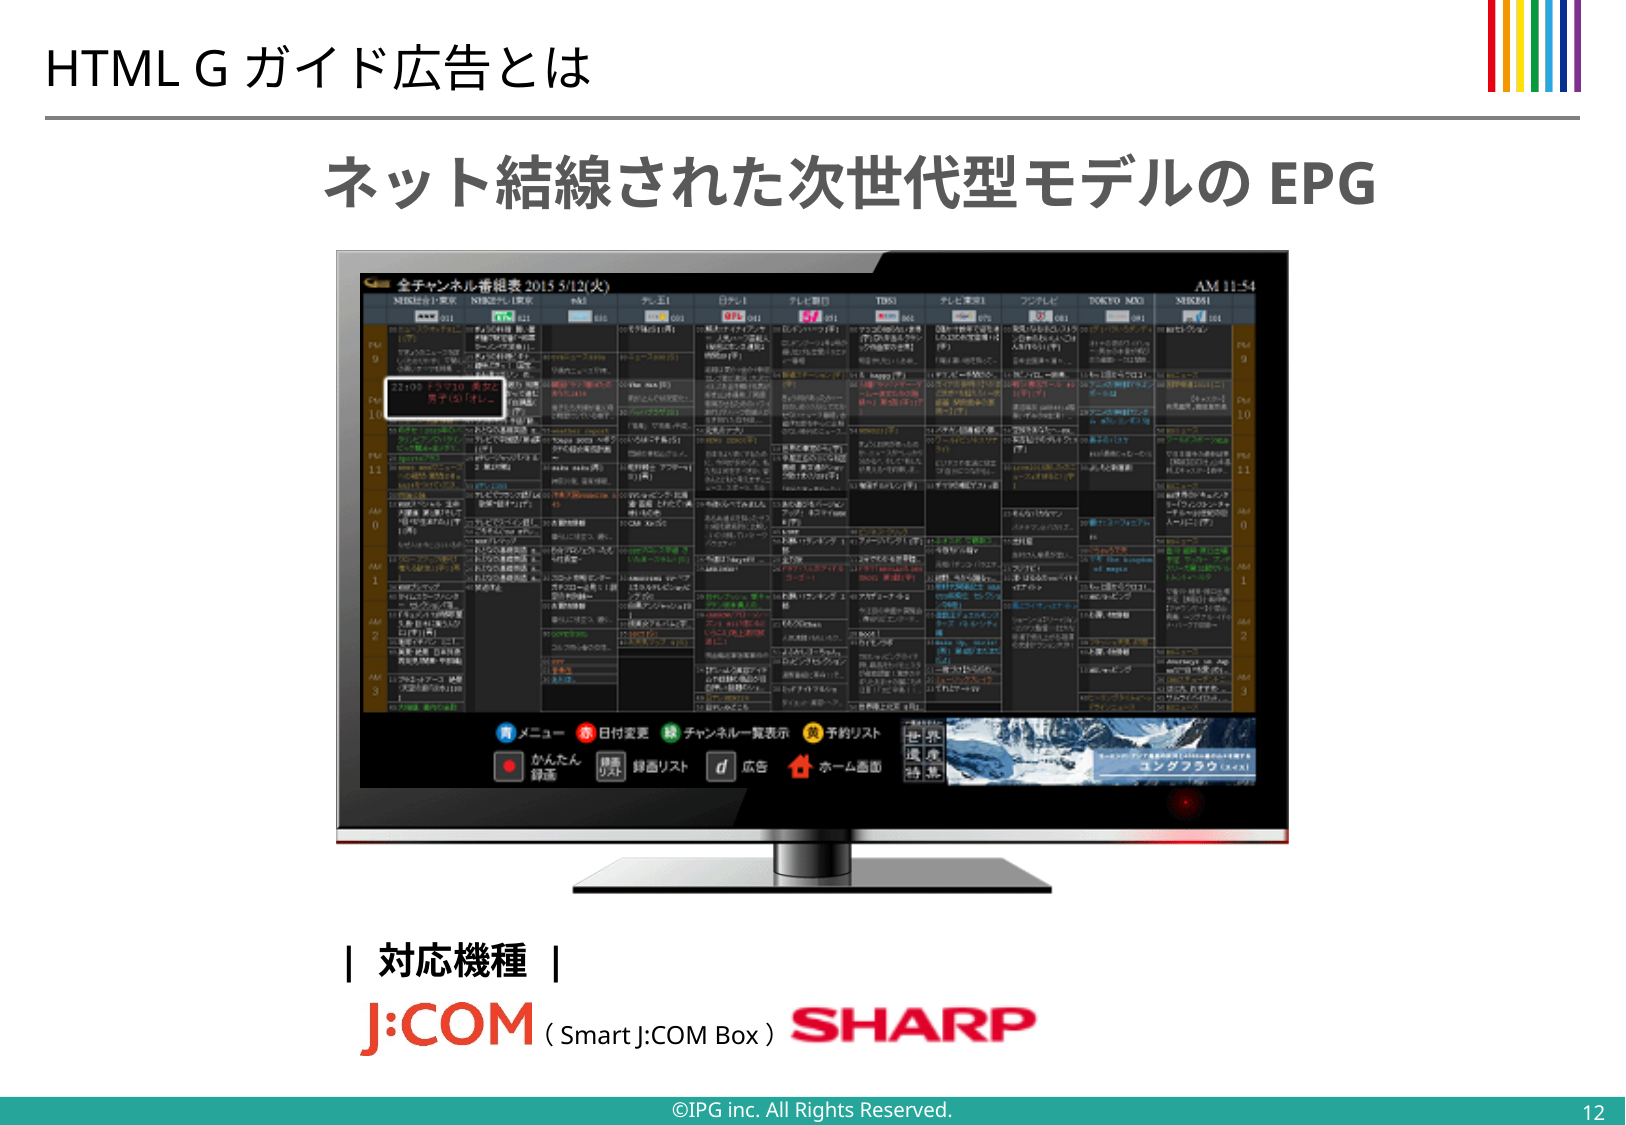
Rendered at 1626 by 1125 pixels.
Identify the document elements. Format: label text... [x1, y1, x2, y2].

picture [360, 1002, 532, 1056]
picture [1488, 0, 1581, 92]
picture [778, 1002, 1052, 1056]
footer ©IPG inc. All Rights Reserved. [626, 1098, 999, 1121]
title HTML Gガイド広告とは [44, 27, 1429, 114]
text_box （Smart J:COM Box） [514, 1012, 805, 1058]
text_box | 対応機種 | [323, 929, 581, 990]
slide_number 12 [1541, 1097, 1621, 1125]
text_box ネット結線された次世代型モデルのEPG [73, 138, 1552, 224]
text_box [336, 250, 1289, 894]
